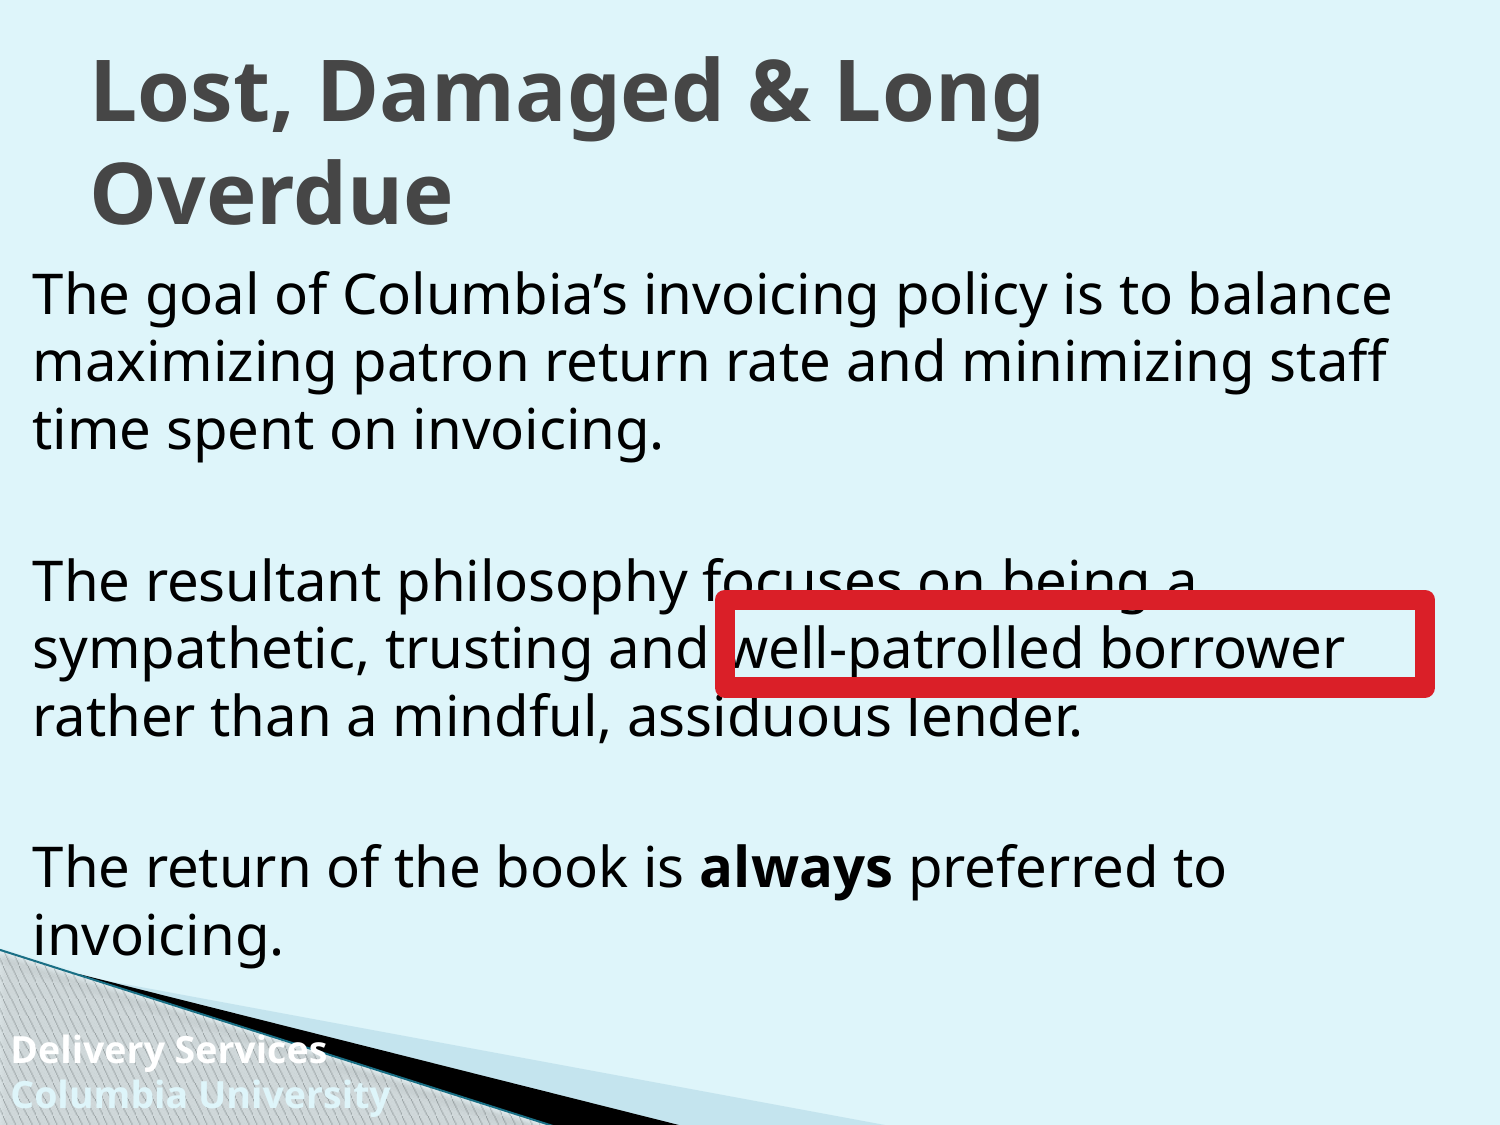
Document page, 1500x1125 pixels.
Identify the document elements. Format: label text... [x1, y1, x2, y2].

title Lost, Damaged & Long Overdue [75, 45, 1425, 233]
text_box [721, 595, 1429, 692]
list The goal of Columbia’s invoicing policy is to balance maximizing patron return rate and minimizing staff time spent on invoicing. The resultant philosophy focuses on being a sympathetic, trusting and well-patrolled borrower rather than a mindful, assiduous lender. The return of the book is always preferred to invoicing. [0, 174, 1500, 1125]
